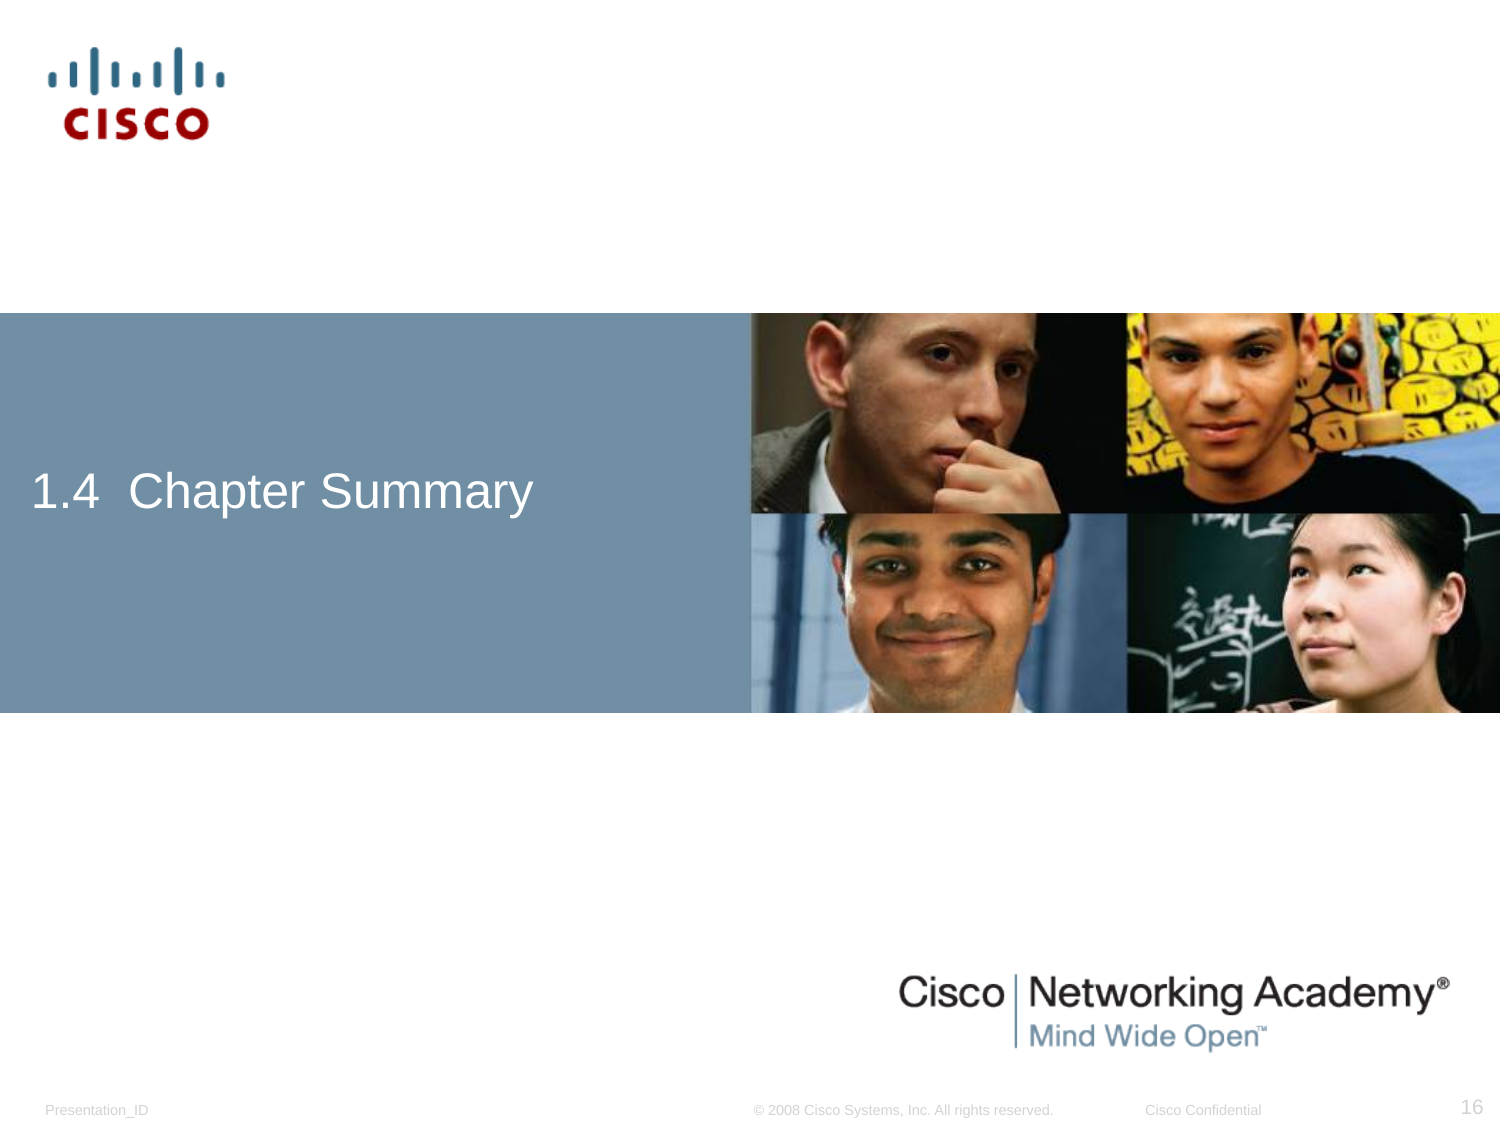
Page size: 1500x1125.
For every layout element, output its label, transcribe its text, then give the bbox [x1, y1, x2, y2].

picture [40, 19, 233, 168]
picture [899, 974, 1450, 1053]
picture [0, 313, 1500, 713]
title 1.4 Chapter Summary [17, 371, 733, 615]
